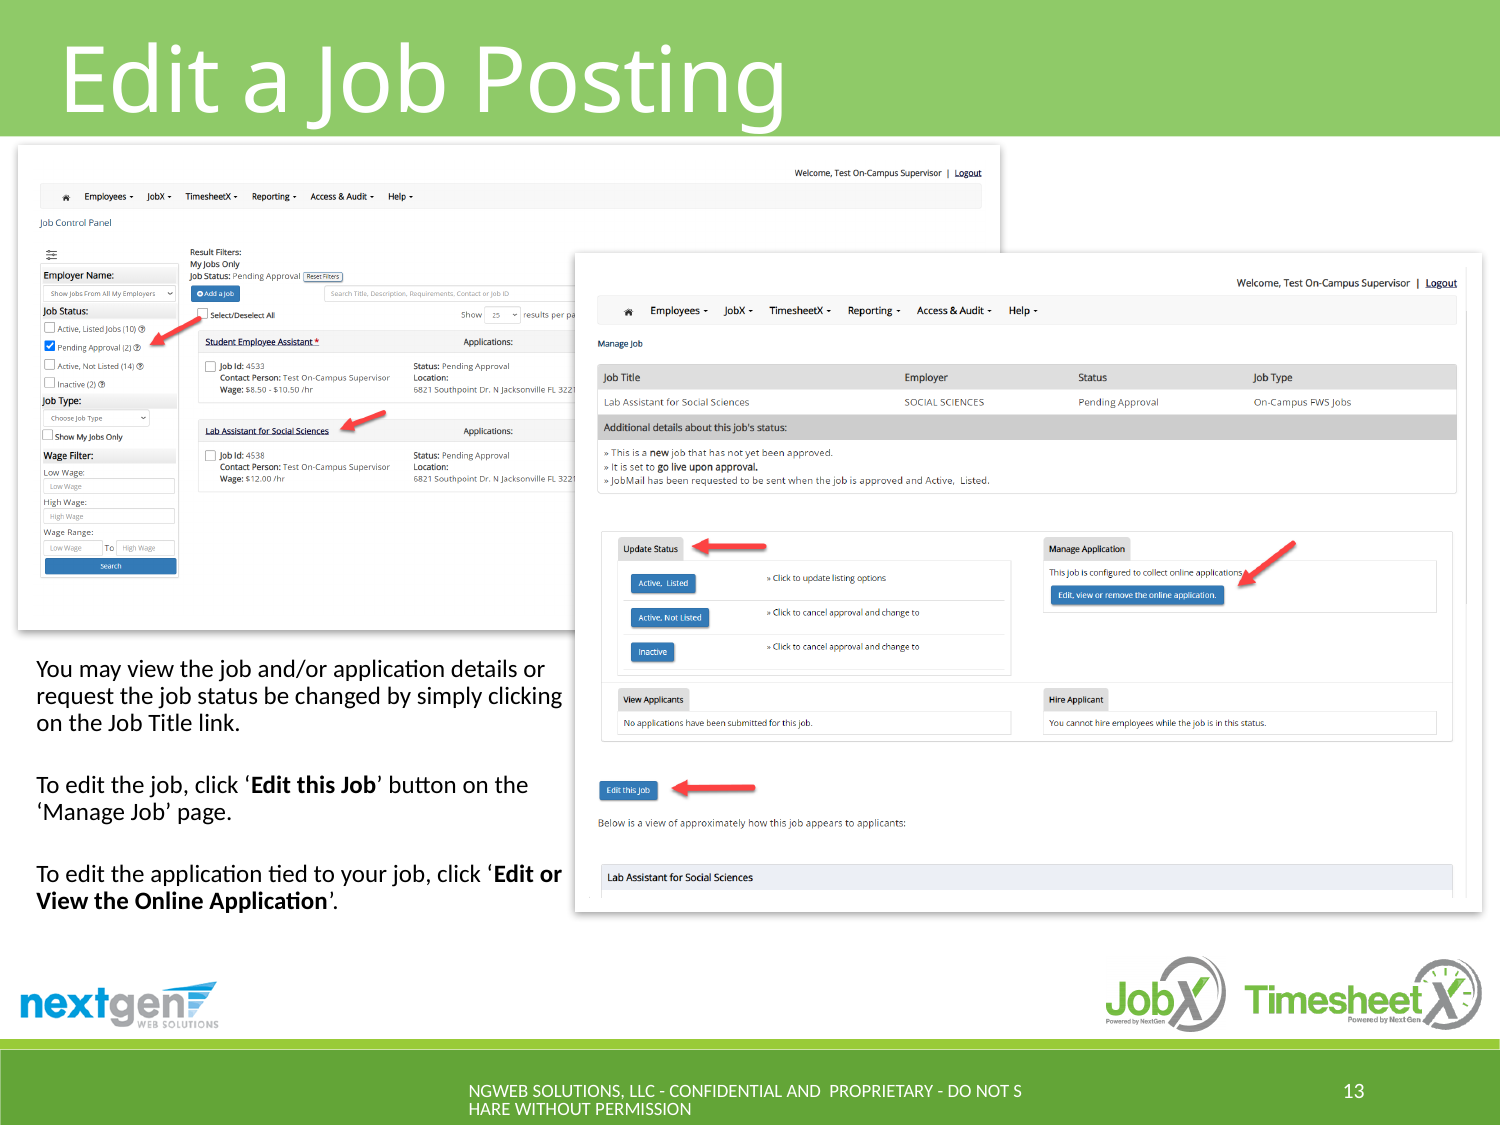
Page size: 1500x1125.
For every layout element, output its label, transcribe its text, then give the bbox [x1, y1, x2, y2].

list You may view the job and/or application details or request the job status be changed by simply clicking on the Job Title link. To edit the job, click ‘Edit this Job’ button on the ‘Manage Job’ page. To edit the application tied to your job, click ‘Edit or View the Online Application’. [21, 648, 567, 966]
picture [15, 976, 223, 1032]
picture [1106, 956, 1226, 1032]
footer NGWeb Solutions, LLC - Confidential and Proprietary - Do not share without permission [453, 1059, 1047, 1120]
title Edit a Job Posting [43, 5, 1373, 139]
slide_number 13 [1218, 1059, 1380, 1120]
picture [1242, 956, 1485, 1032]
picture [32, 158, 1468, 899]
